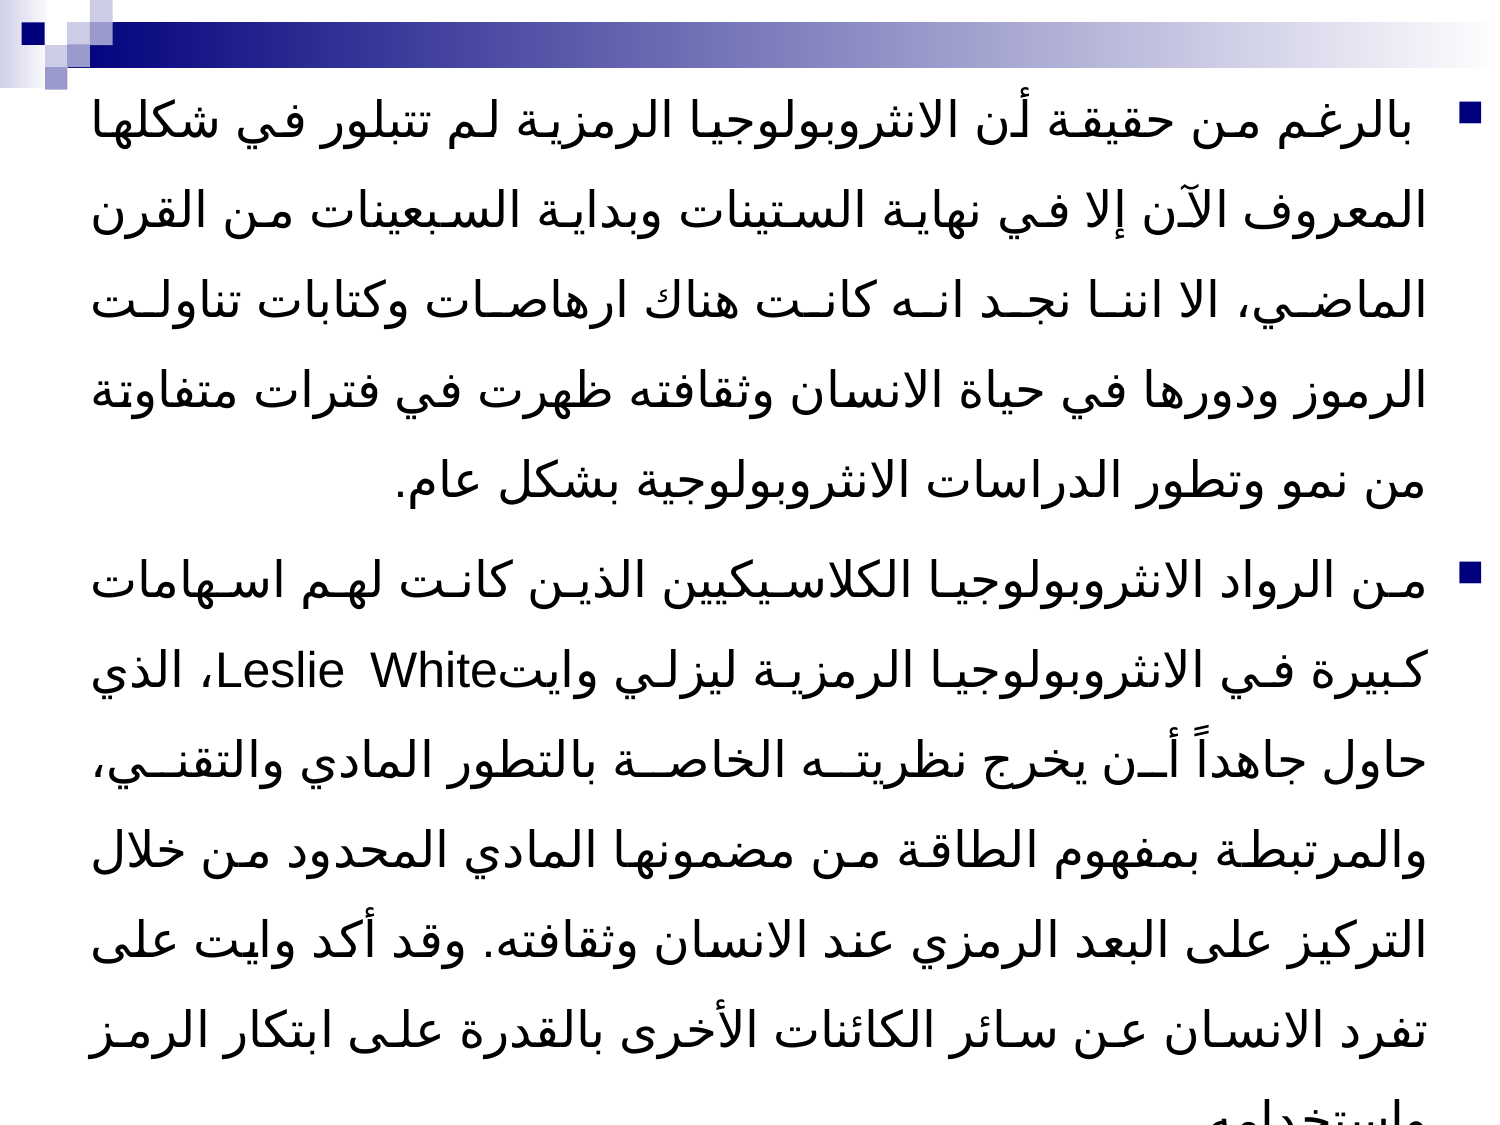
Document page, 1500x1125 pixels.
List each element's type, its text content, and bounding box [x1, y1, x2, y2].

list بالرغم من حقيقة أن الانثروبولوجيا الرمزية لم تتبلور في شكلها المعروف الآن إلا في نهاية الستينات وبداية السبعينات من القرن الماضي، الا اننا نجد انه كانت هناك ارهاصات وكتابات تناولت الرموز ودورها في حياة الانسان وثقافته ظهرت في فترات متفاوتة من نمو وتطور الدراسات الانثروبولوجية بشكل عام. من الرواد الانثروبولوجيا الكلاسيكيين الذين كانت لهم اسهامات كبيرة في الانثروبولوجيا الرمزية ليزلي وايتLeslie White، الذي حاول جاهداً أن يخرج نظريته الخاصة بالتطور المادي والتقني، والمرتبطة بمفهوم الطاقة من مضمونها المادي المحدود من خلال التركيز على البعد الرمزي عند الانسان وثقافته. وقد أكد وايت على تفرد الانسان عن سائر الكائنات الأخرى بالقدرة على ابتكار الرمز واستخدامه [75, 50, 1500, 1063]
